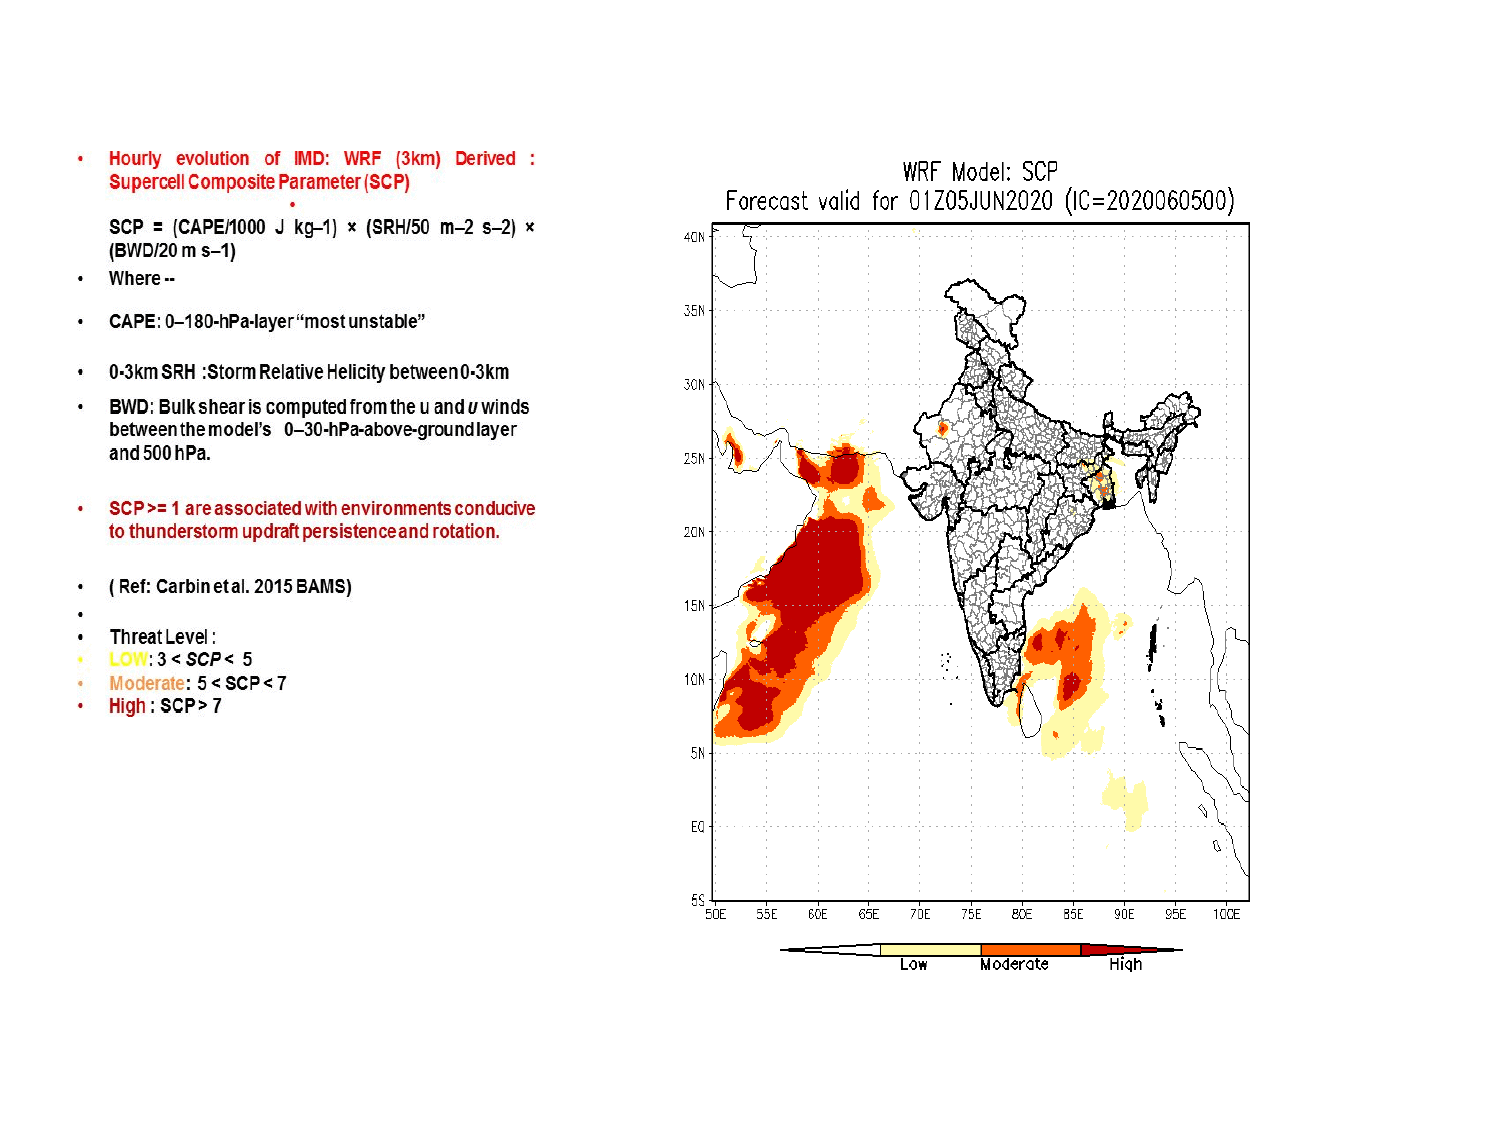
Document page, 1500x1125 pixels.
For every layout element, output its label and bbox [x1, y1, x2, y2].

picture [74, 149, 1426, 976]
